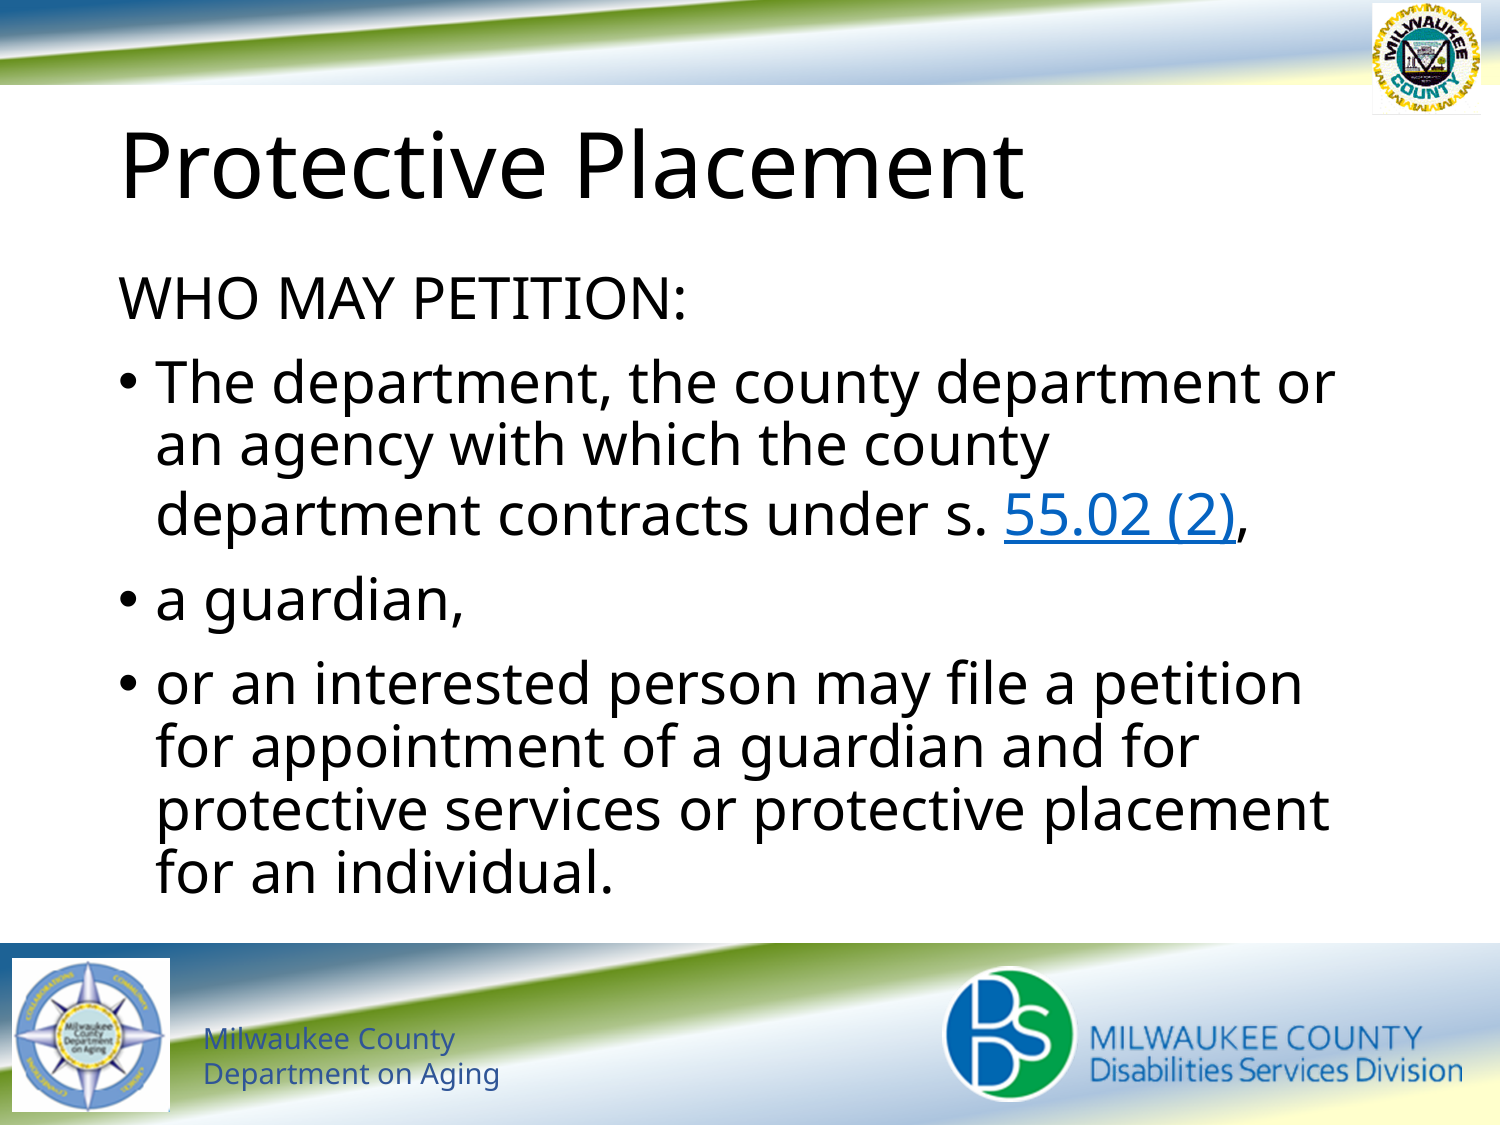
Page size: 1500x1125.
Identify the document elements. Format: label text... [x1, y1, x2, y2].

title Protective Placement [103, 59, 1397, 261]
list Who may petition: The department, the county department or an agency with which the county department contracts under s. 55.02 (2), a guardian, or an interested person may file a petition for appointment of a guardian and for protective services or protective placement for an individual. [103, 261, 1397, 976]
picture [0, 943, 1500, 1125]
picture [0, 0, 1500, 115]
